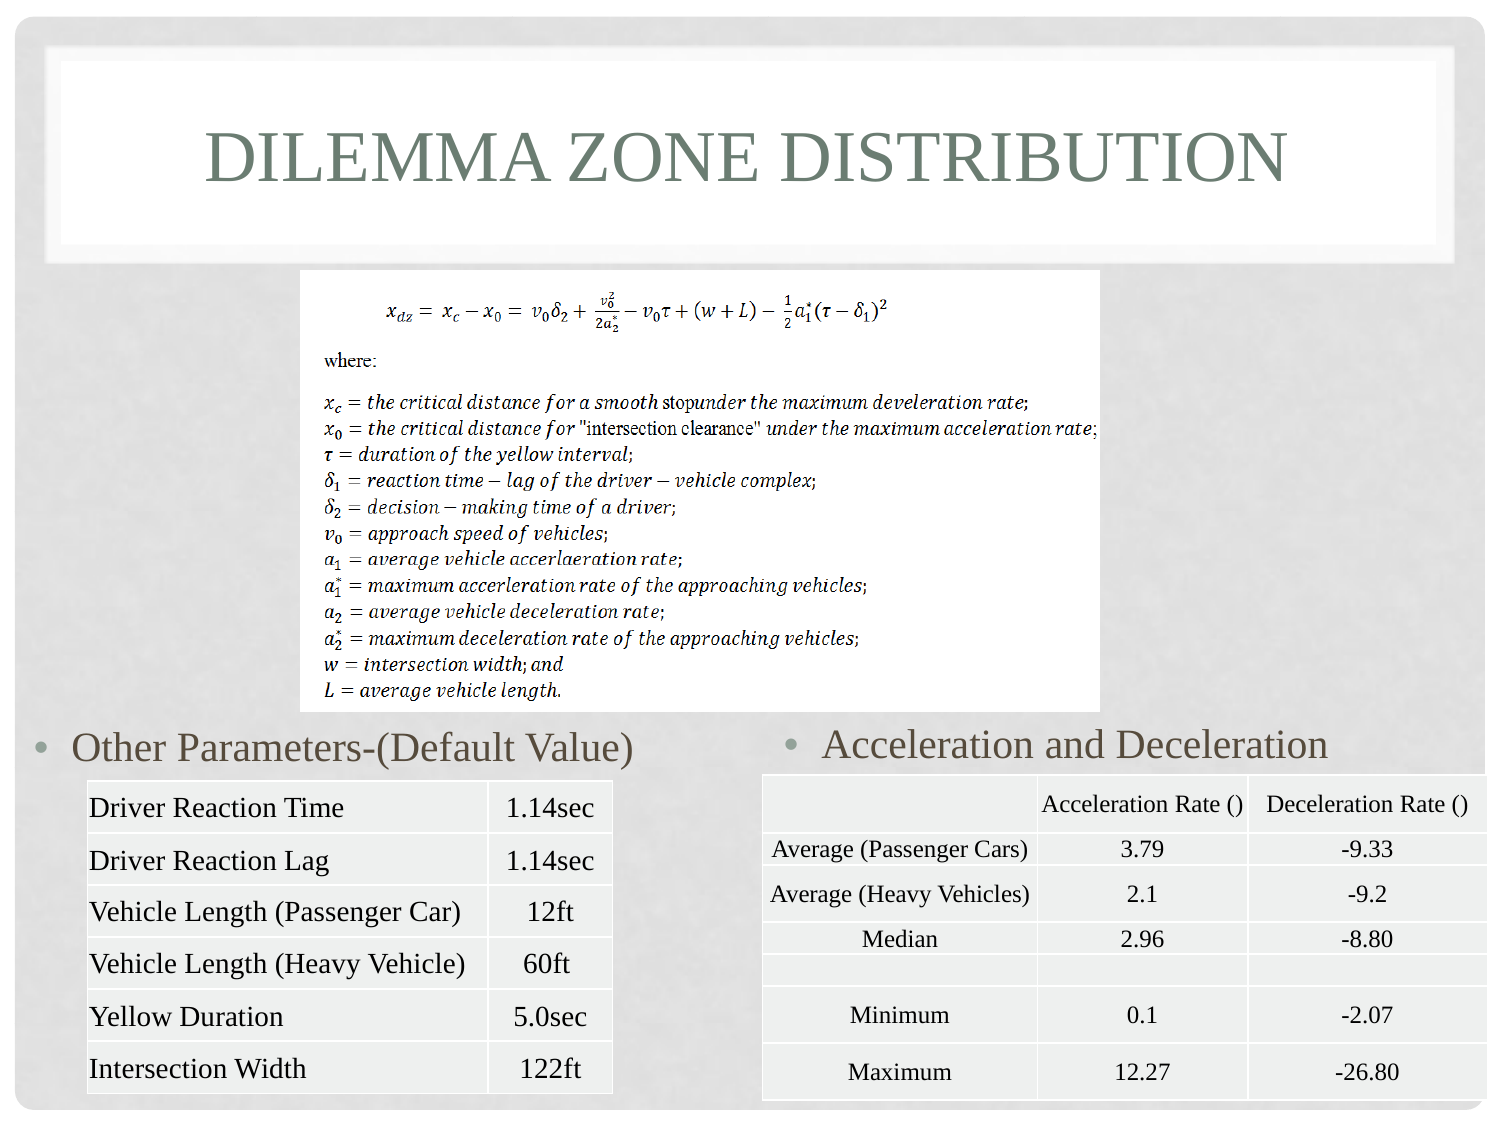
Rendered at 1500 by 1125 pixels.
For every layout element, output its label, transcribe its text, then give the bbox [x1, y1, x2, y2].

table_cell 1.14sec [489, 834, 612, 884]
table_cell Vehicle Length (Passenger Car) [88, 886, 487, 936]
table_cell Yellow Duration [88, 990, 487, 1040]
table_cell 60ft [489, 938, 612, 988]
table_cell Vehicle Length (Heavy Vehicle) [88, 938, 487, 988]
title Dilemma Zone Distribution [69, 66, 1425, 238]
table_header 1.14sec [489, 792, 612, 832]
table_cell 12ft [489, 886, 612, 936]
picture [299, 270, 1101, 712]
text_box Acceleration and Deceleration [749, 713, 1500, 789]
table_cell Intersection Width [88, 1042, 487, 1093]
table_cell Driver Reaction Lag [88, 834, 487, 884]
table_cell 5.0sec [489, 990, 612, 1040]
table_header Driver Reaction Time [88, 792, 487, 832]
table_cell 122ft [489, 1042, 612, 1093]
text_box Other Parameters-(Default Value) [0, 716, 762, 792]
